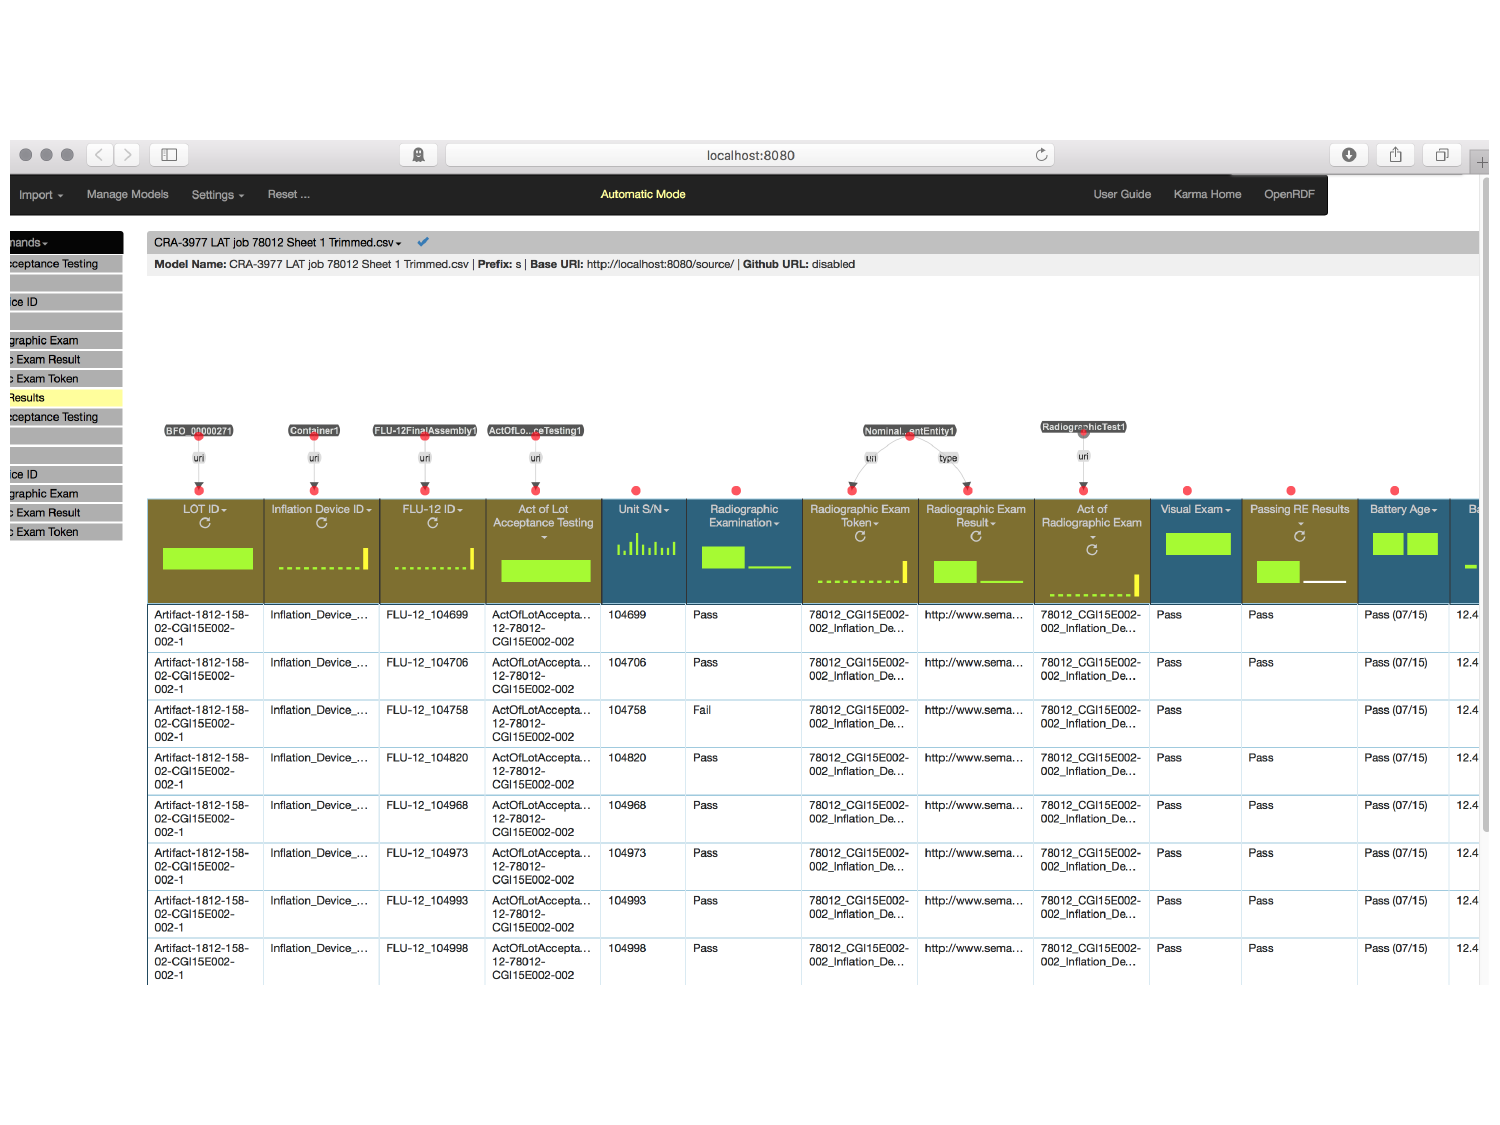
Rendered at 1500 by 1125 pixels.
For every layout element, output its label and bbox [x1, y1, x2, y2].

picture [10, 140, 1489, 985]
